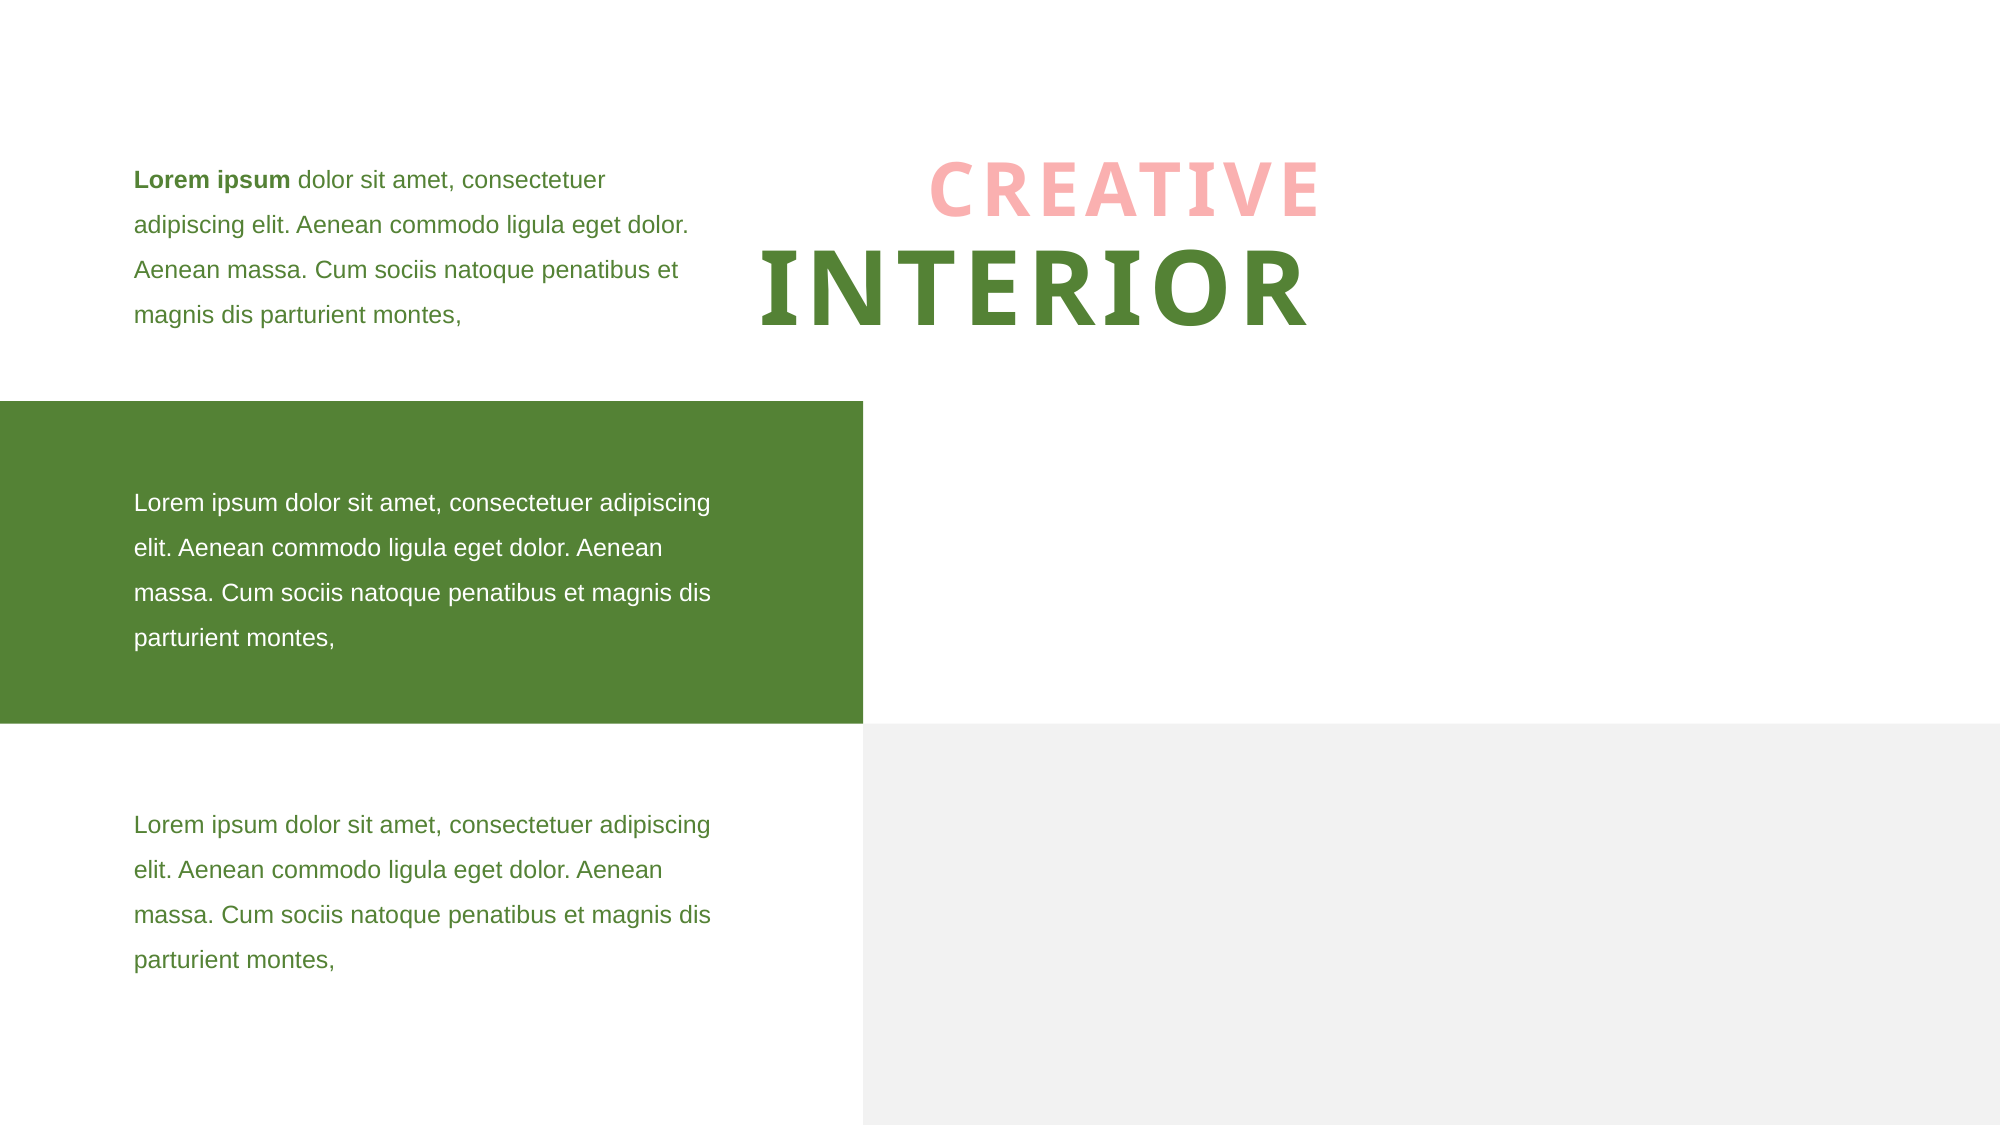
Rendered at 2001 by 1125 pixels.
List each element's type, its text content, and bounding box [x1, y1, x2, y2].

text_box CREATIVE [913, 134, 1078, 240]
text_box Lorem ipsum dolor sit amet, consectetuer adipiscing elit. Aenean commodo ligula eget dolor. Aenean massa. Cum sociis natoque penatibus et magnis dis parturient montes, [118, 141, 734, 336]
text_box Lorem ipsum dolor sit amet, consectetuer adipiscing elit. Aenean commodo ligula eget dolor. Aenean massa. Cum sociis natoque penatibus et magnis dis parturient montes, [118, 786, 734, 981]
text_box INTERIOR [744, 213, 1078, 354]
text_box Lorem ipsum dolor sit amet, consectetuer adipiscing elit. Aenean commodo ligula eget dolor. Aenean massa. Cum sociis natoque penatibus et magnis dis parturient montes, [118, 463, 734, 659]
picture [1078, 128, 1899, 992]
text_box [862, 723, 2000, 1125]
text_box [0, 400, 864, 725]
